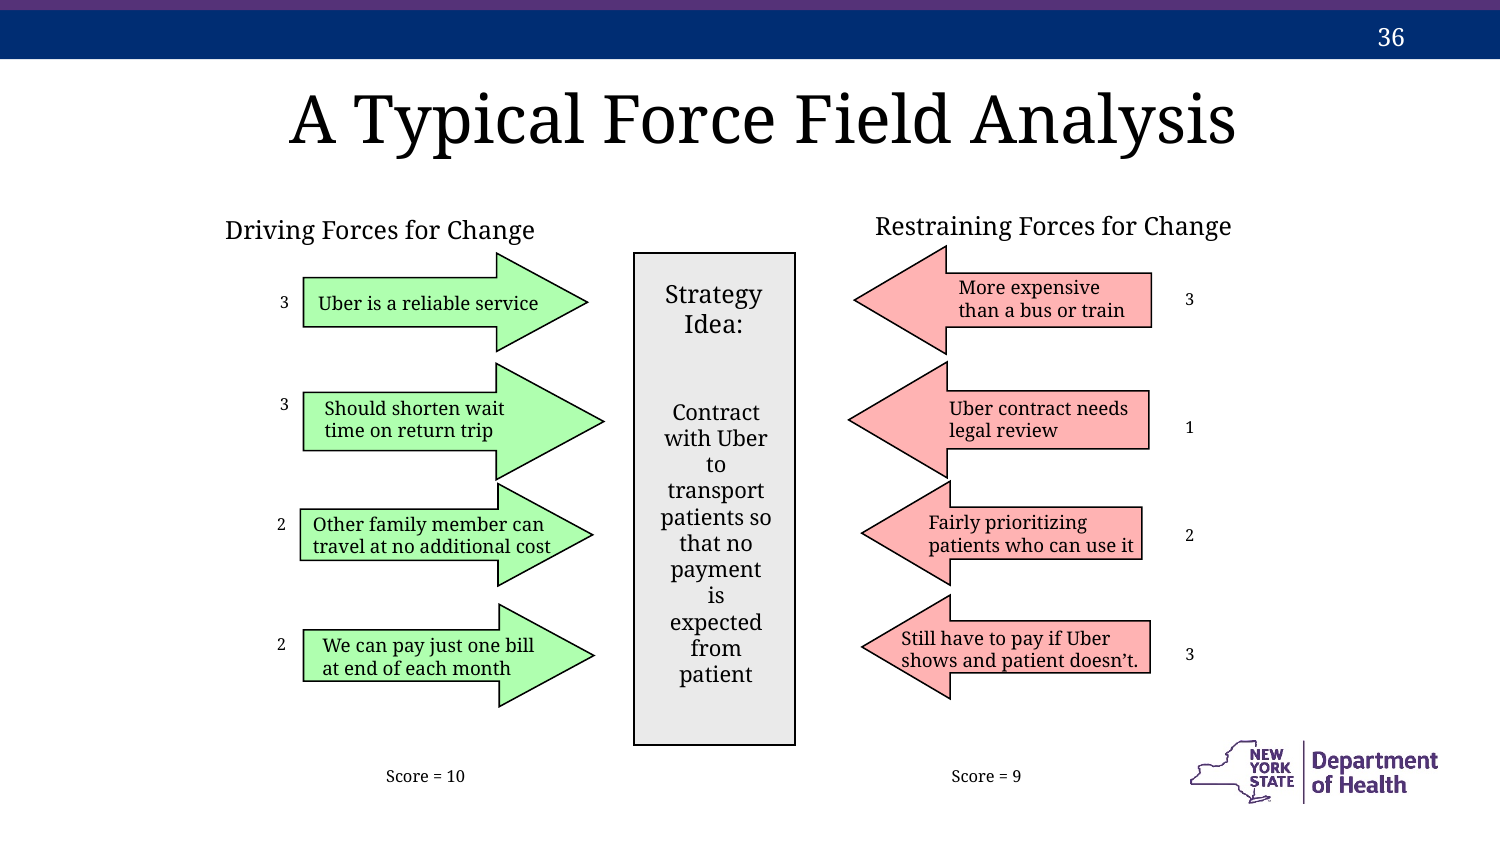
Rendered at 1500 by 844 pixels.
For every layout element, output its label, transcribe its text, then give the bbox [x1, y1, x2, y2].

text_box A Typical Force Field Analysis [274, 69, 1253, 165]
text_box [200, 202, 1264, 798]
picture [1190, 740, 1438, 804]
